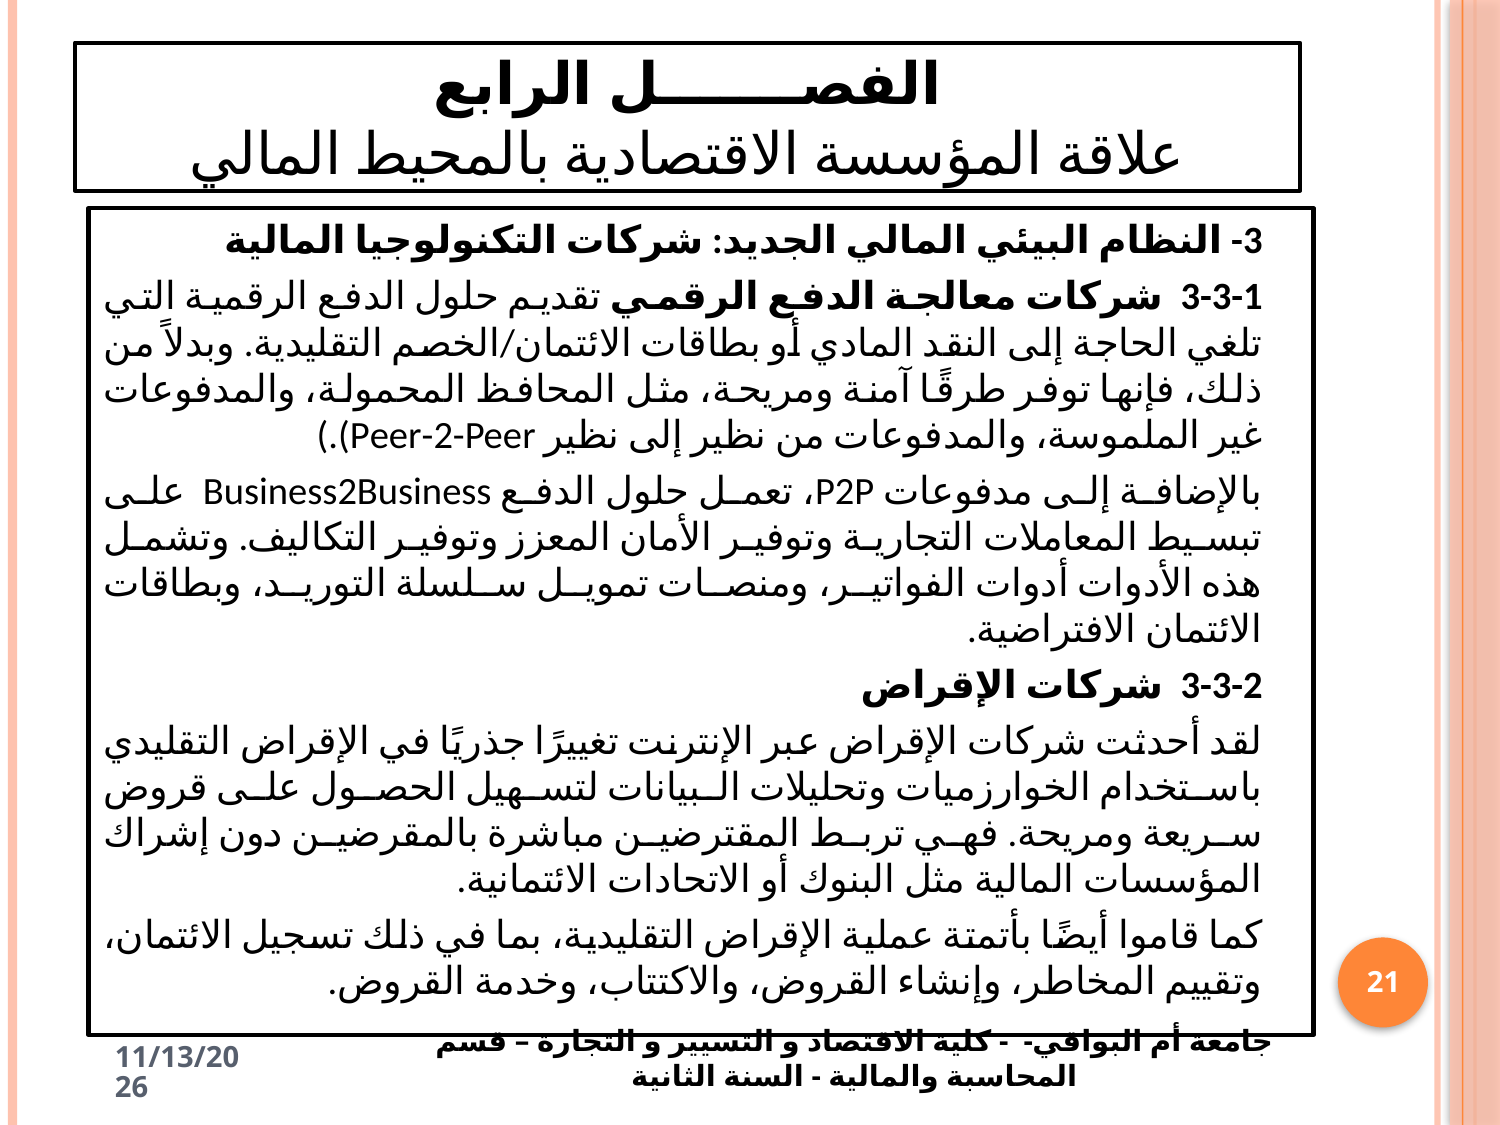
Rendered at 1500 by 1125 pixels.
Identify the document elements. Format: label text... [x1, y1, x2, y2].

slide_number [100, 1023, 268, 1094]
footer جامعة أم البواقي- - كلية الاقتصاد و التسيير و التجارة – قسم المحاسبة والمالية - السنة الثانية [383, 1011, 1326, 1103]
slide_number 21 [1333, 940, 1434, 1027]
title الفصـــــــل الرابع علاقة المؤسسة الاقتصادية بالمحيط المالي [73, 41, 1302, 193]
list 3- النظام البيئي المالي الجديد: شركات التكنولوجيا المالية 3-3-1 شركات معالجة الدفع الرقمي تقديم حلول الدفع الرقمية التي تلغي الحاجة إلى النقد المادي أو بطاقات الائتمان/الخصم التقليدية. وبدلاً من ذلك، فإنها توفر طرقًا آمنة ومريحة، مثل المحافظ المحمولة، والمدفوعات غير الملموسة، والمدفوعات من نظير إلى نظير Peer-2-Peer).) بالإضافة إلى مدفوعات P2P، تعمل حلول الدفع Business2Business على تبسيط المعاملات التجارية وتوفير الأمان المعزز وتوفير التكاليف. وتشمل هذه الأدوات أدوات الفواتير، ومنصات تمويل سلسلة التوريد، وبطاقات الائتمان الافتراضية. 3-3-2 شركات الإقراض لقد أحدثت شركات الإقراض عبر الإنترنت تغييرًا جذريًا في الإقراض التقليدي باستخدام الخوارزميات وتحليلات البيانات لتسهيل الحصول على قروض سريعة ومريحة. فهي تربط المقترضين مباشرة بالمقرضين دون إشراك المؤسسات المالية مثل البنوك أو الاتحادات الائتمانية. كما قاموا أيضًا بأتمتة عملية الإقراض التقليدية، بما في ذلك تسجيل الائتمان، وتقييم المخاطر، وإنشاء القروض، والاكتتاب، وخدمة القروض. [86, 206, 1316, 1037]
